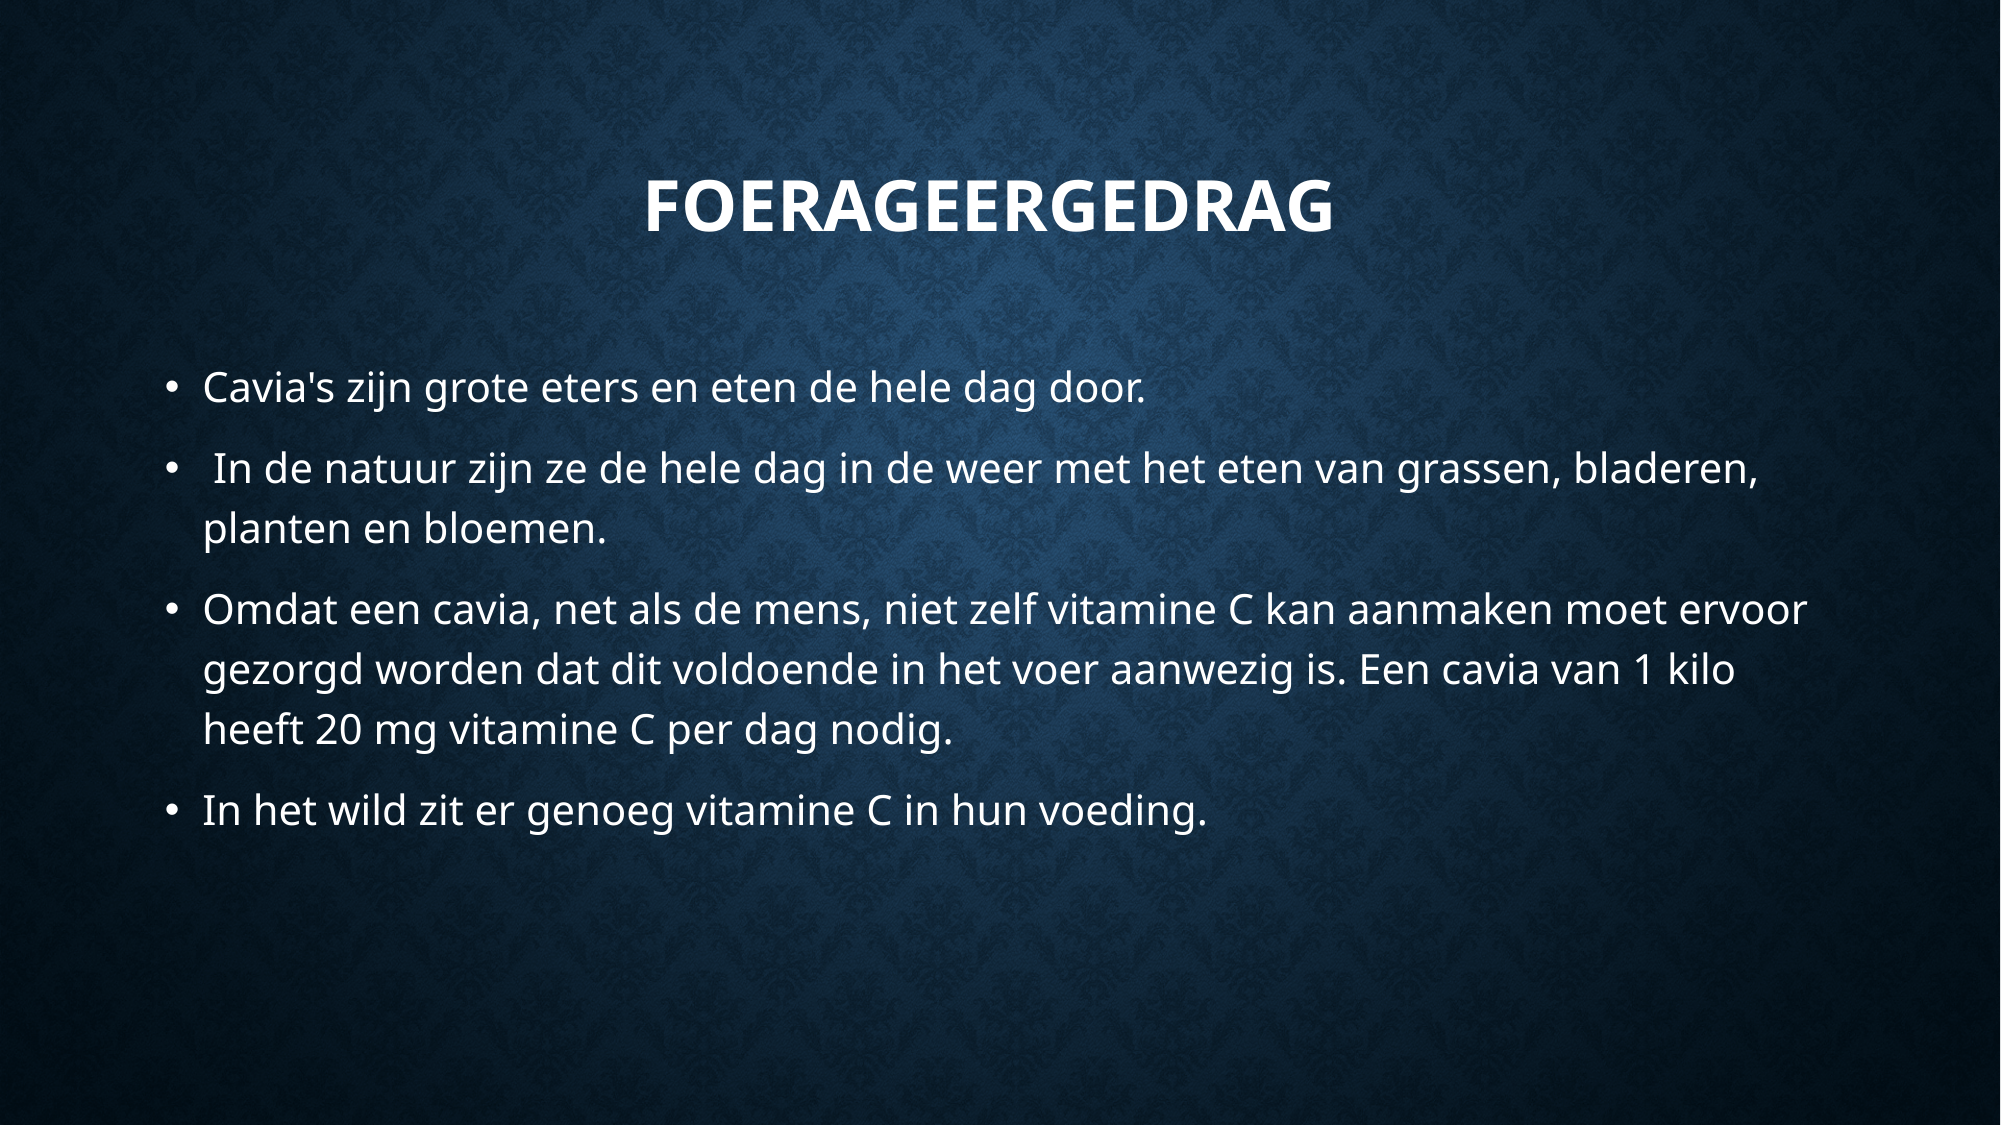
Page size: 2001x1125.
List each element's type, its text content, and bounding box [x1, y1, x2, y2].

title Foerageergedrag [149, 99, 1849, 318]
list Cavia's zijn grote eters en eten de hele dag door. In de natuur zijn ze de hele dag in de weer met het eten van grassen, bladeren, planten en bloemen. Omdat een cavia, net als de mens, niet zelf vitamine C kan aanmaken moet ervoor gezorgd worden dat dit voldoende in het voer aanwezig is. Een cavia van 1 kilo heeft 20 mg vitamine C per dag nodig. In het wild zit er genoeg vitamine C in hun voeding. [149, 343, 1849, 950]
